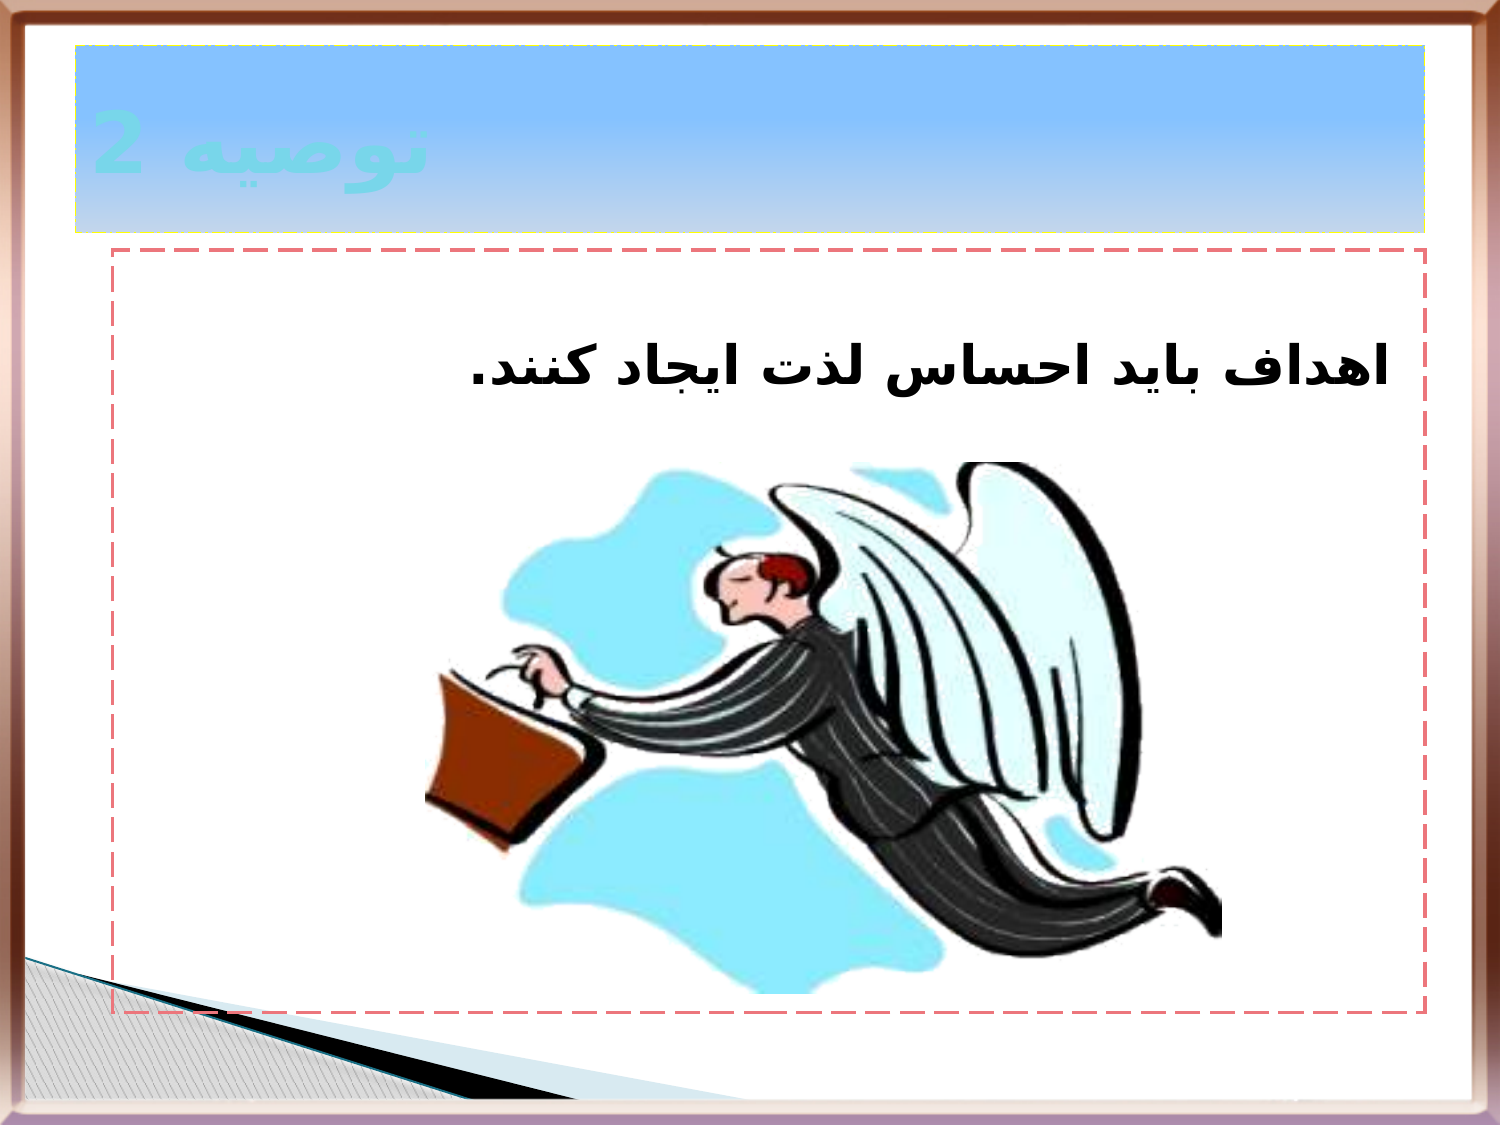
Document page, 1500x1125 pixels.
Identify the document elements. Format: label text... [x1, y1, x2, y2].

picture [0, 0, 1500, 1125]
list اهداف باید احساس لذت ایجاد کنند. [112, 249, 1425, 1013]
title توصیه 2 [75, 45, 1425, 233]
